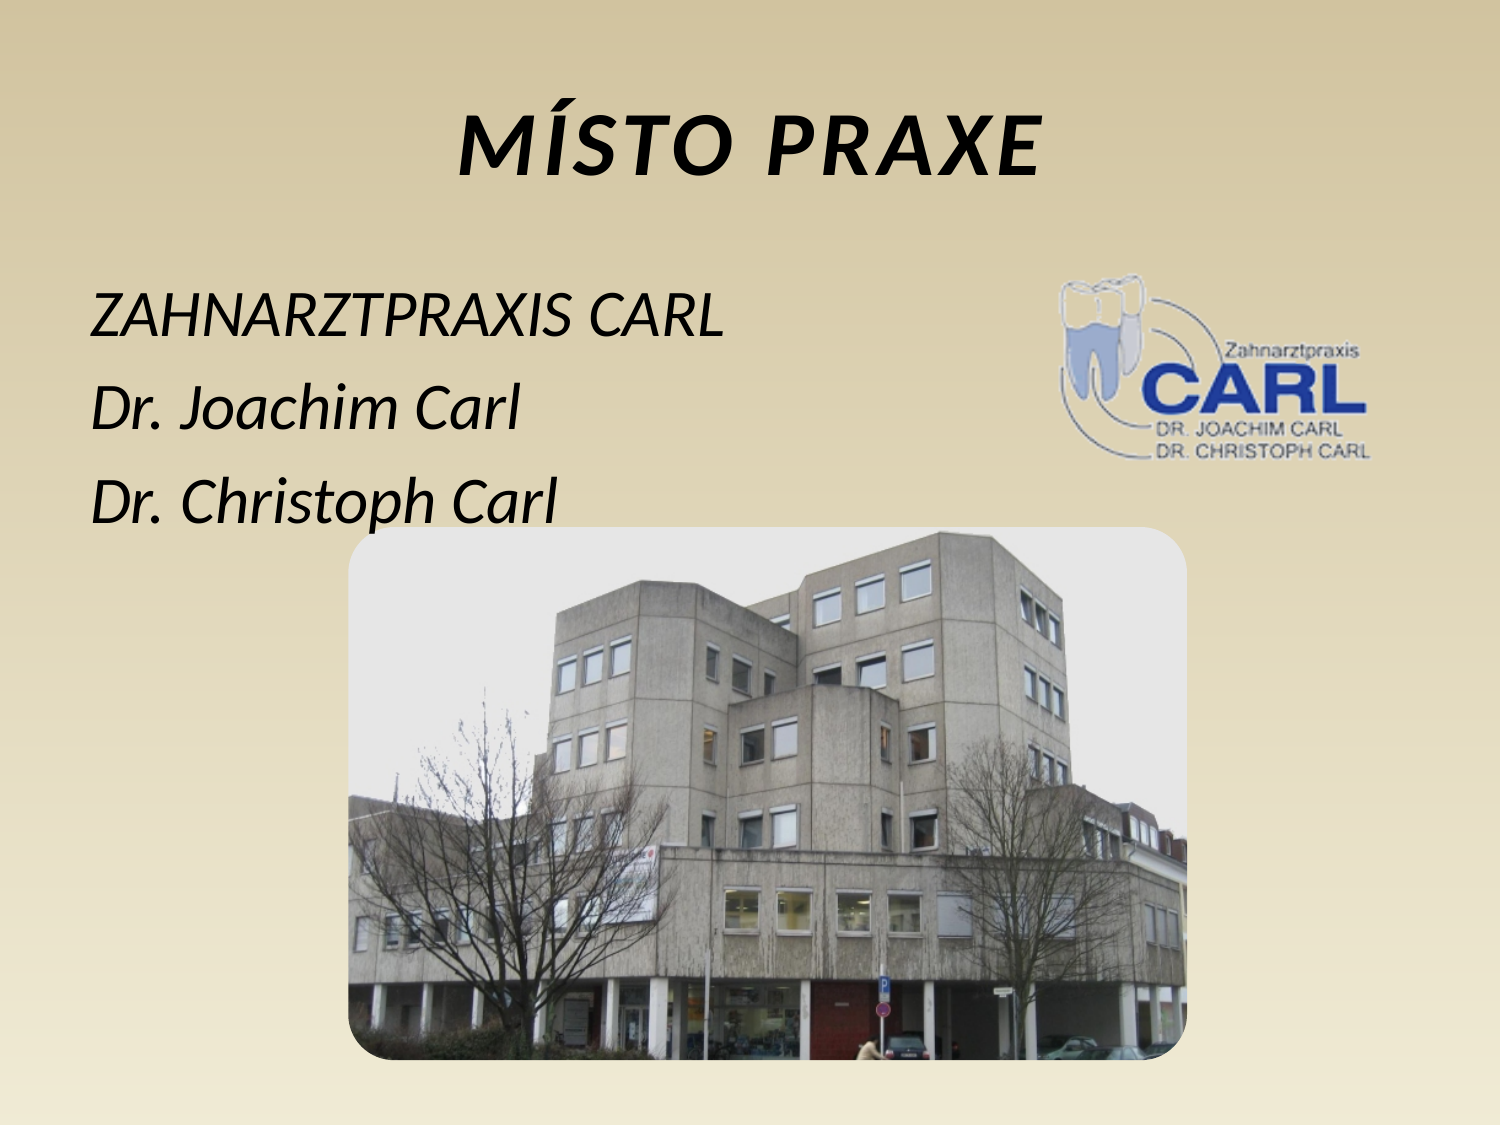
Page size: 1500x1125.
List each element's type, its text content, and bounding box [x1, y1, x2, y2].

title MÍSTO PRAXE [75, 45, 1425, 233]
picture [1050, 266, 1382, 469]
list ZAHNARZTPRAXIS CARL Dr. Joachim Carl Dr. Christoph Carl [75, 262, 1425, 1005]
picture [348, 526, 1188, 1061]
